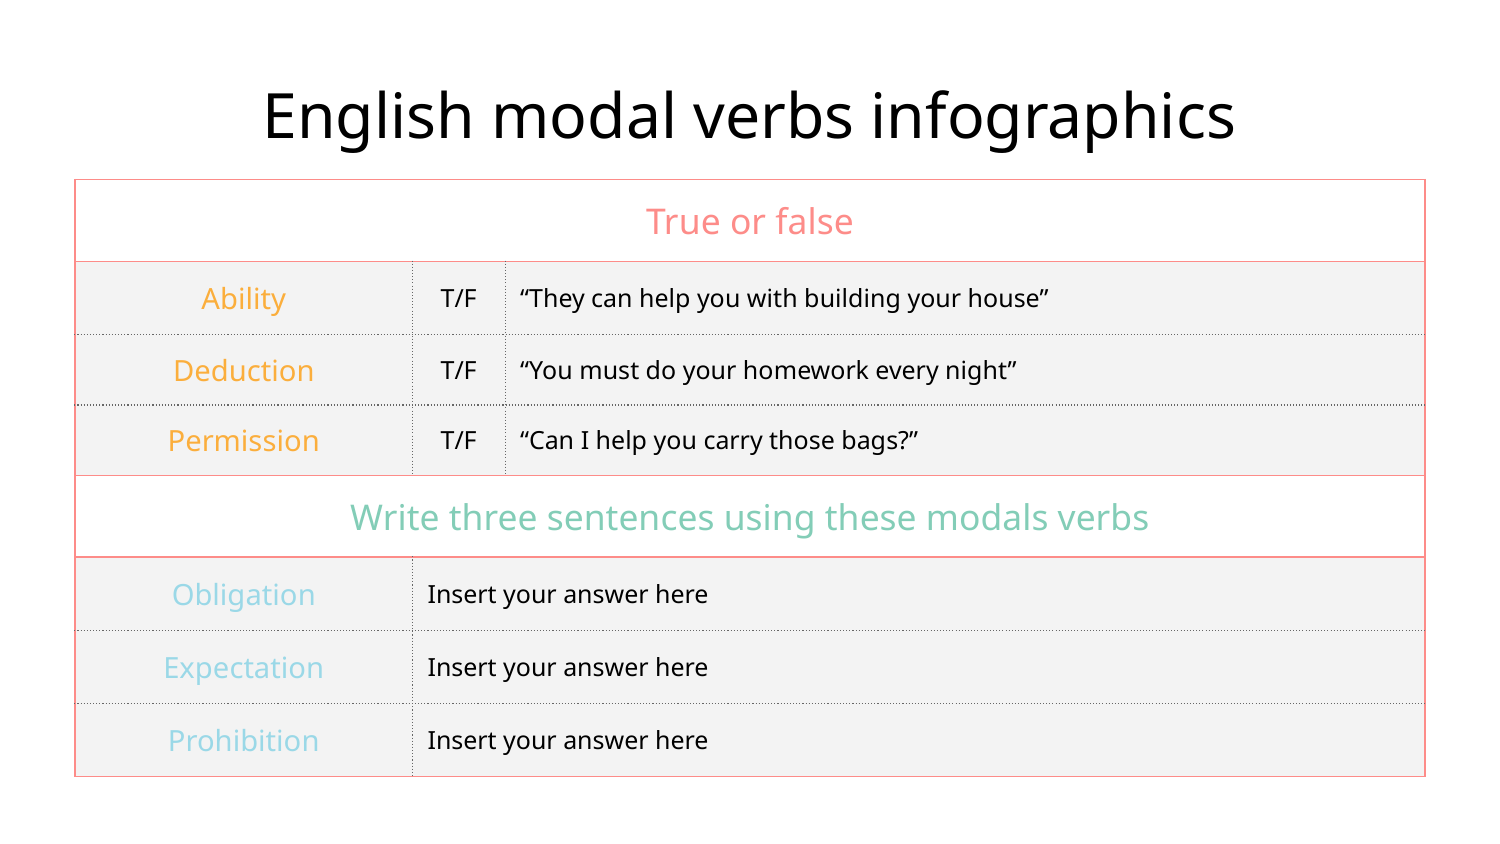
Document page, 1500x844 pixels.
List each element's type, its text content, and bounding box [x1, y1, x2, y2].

table_cell Deduction [76, 334, 413, 405]
title English modal verbs infographics [75, 66, 1425, 161]
table_cell Write three sentences using these modals verbs [76, 476, 1424, 556]
table_cell Insert your answer here [413, 558, 1424, 630]
table_cell T/F [413, 405, 505, 475]
table_cell Obligation [76, 558, 413, 630]
table_header True or false [76, 180, 1424, 261]
table_cell “Can I help you carry those bags?” [505, 405, 1424, 475]
table_cell T/F [413, 334, 505, 405]
table_cell Prohibition [76, 703, 413, 776]
table_cell Insert your answer here [413, 703, 1424, 776]
table_cell Expectation [76, 630, 413, 703]
table_cell “You must do your homework every night” [505, 334, 1424, 405]
table_cell T/F [413, 262, 505, 334]
table_cell Ability [76, 262, 413, 334]
table_cell “They can help you with building your house” [505, 262, 1424, 334]
table_cell Insert your answer here [413, 630, 1424, 703]
table_cell Permission [76, 405, 413, 475]
